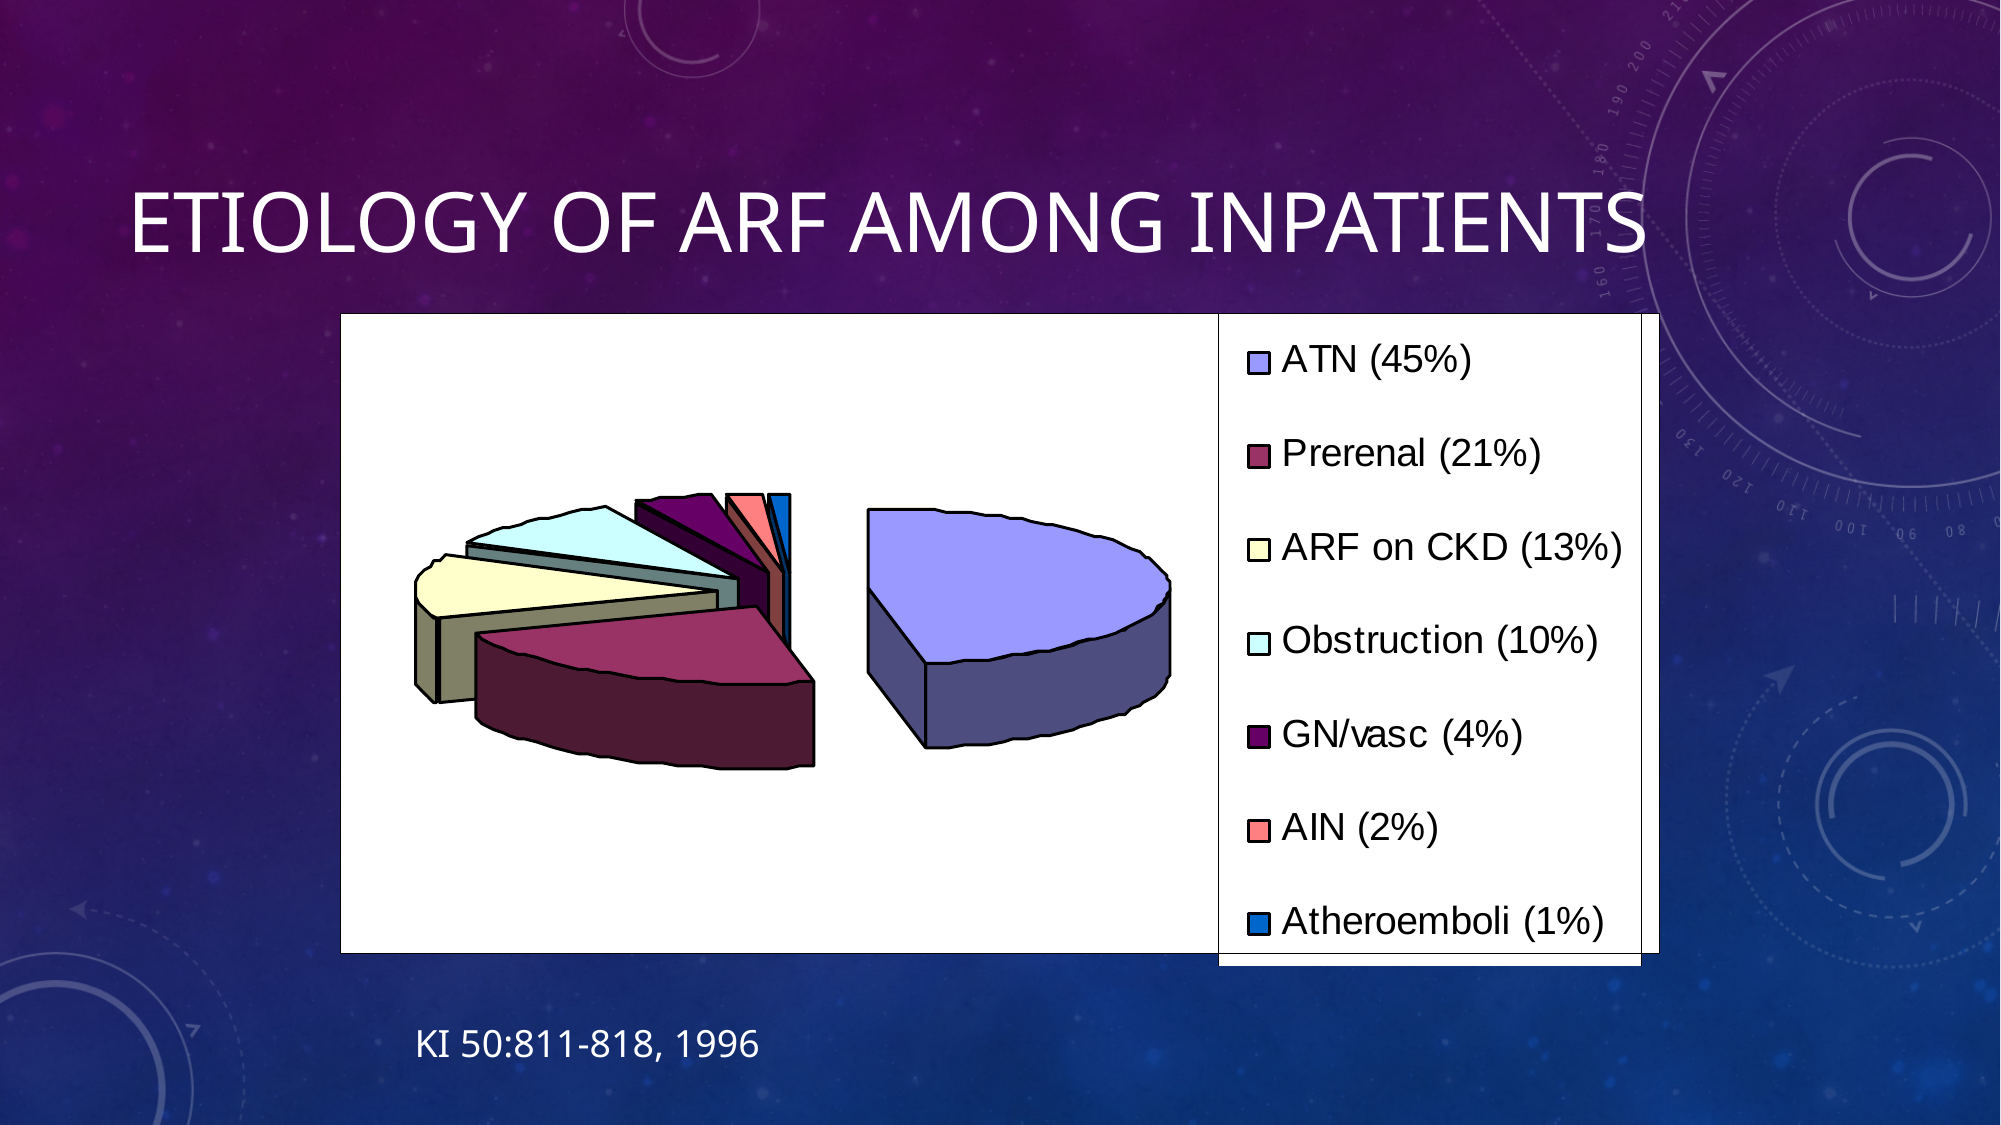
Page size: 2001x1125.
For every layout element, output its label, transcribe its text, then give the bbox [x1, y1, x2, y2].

title Etiology of ARF among Inpatients [112, 99, 1775, 339]
picture [0, 0, 2001, 1125]
text_box KI 50:811-818, 1996 [399, 1012, 1150, 1073]
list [324, 297, 1678, 969]
